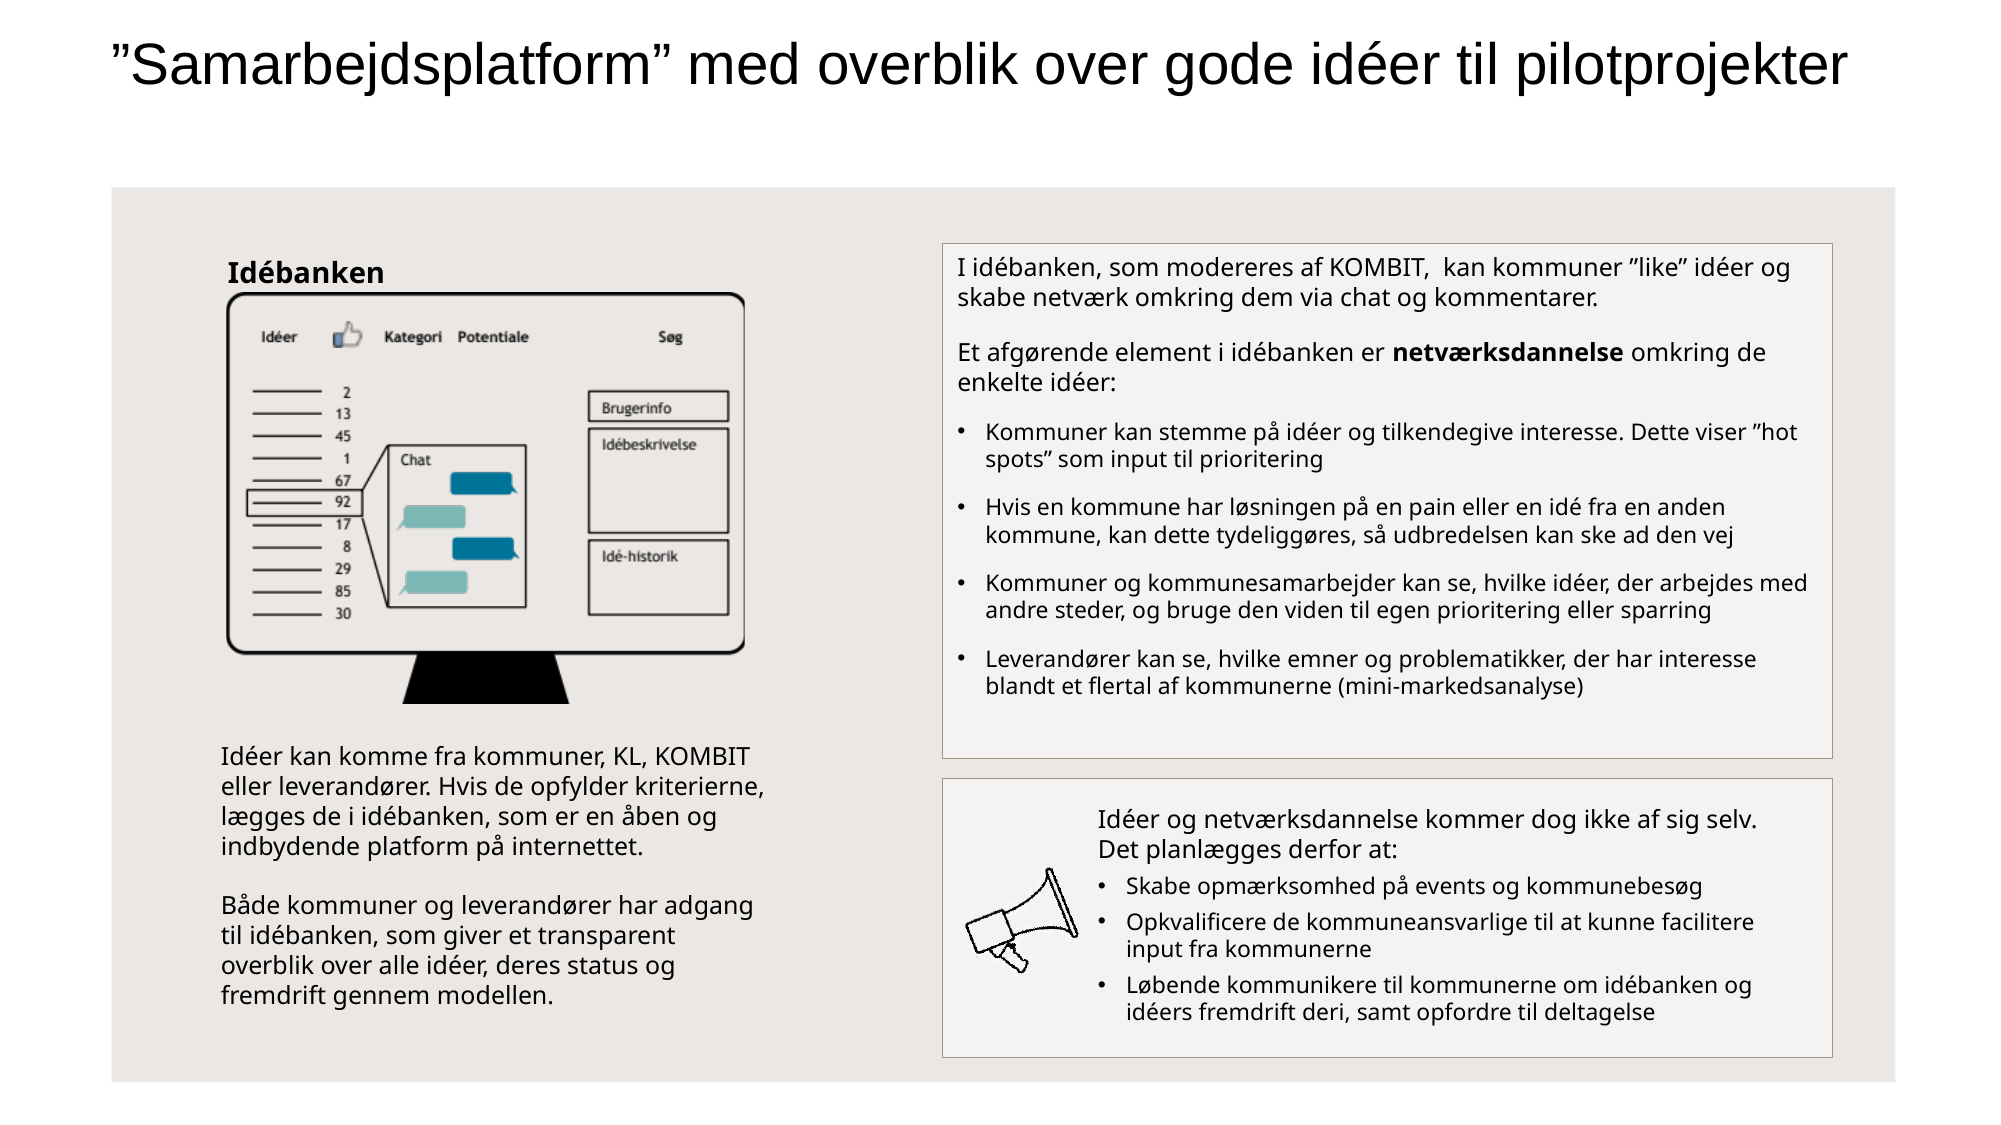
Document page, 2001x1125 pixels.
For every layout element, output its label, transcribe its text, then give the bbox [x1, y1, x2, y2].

text_box I idébanken, som modereres af KOMBIT, kan kommuner ”like” idéer og skabe netværk omkring dem via chat og kommentarer. Et afgørende element i idébanken er netværksdannelse omkring de enkelte idéer: Kommuner kan stemme på idéer og tilkendegive interesse. Dette viser ”hot spots” som input til prioritering Hvis en kommune har løsningen på en pain eller en idé fra en anden kommune, kan dette tydeliggøres, så udbredelsen kan ske ad den vej Kommuner og kommunesamarbejder kan se, hvilke idéer, der arbejdes med andre steder, og bruge den viden til egen prioritering eller sparring Leverandører kan se, hvilke emner og problematikker, der har interesse blandt et flertal af kommunerne (mini-markedsanalyse) [940, 242, 1834, 760]
text_box Idéer og netværksdannelse kommer dog ikke af sig selv. Det planlægges derfor at: Skabe opmærksomhed på events og kommunebesøg Opkvalificere de kommuneansvarlige til at kunne facilitere input fra kommunerne Løbende kommunikere til kommunerne om idébanken og idéers fremdrift deri, samt opfordre til deltagelse [1081, 793, 1814, 1035]
picture [968, 875, 1071, 977]
text_box ”Samarbejdsplatform” med overblik over gode idéer til pilotprojekter [96, 11, 1973, 130]
picture [226, 292, 745, 704]
text_box [1634, 961, 1944, 1098]
text_box Idébanken [211, 245, 790, 299]
text_box Idéer kan komme fra kommuner, KL, KOMBIT eller leverandører. Hvis de opfylder kriterierne, lægges de i idébanken, som er en åben og indbydende platform på internettet. Både kommuner og leverandører har adgang til idébanken, som giver et transparent overblik over alle idéer, deres status og fremdrift gennem modellen. [204, 731, 783, 1049]
text_box [940, 776, 1834, 1059]
text_box [110, 185, 1898, 1084]
